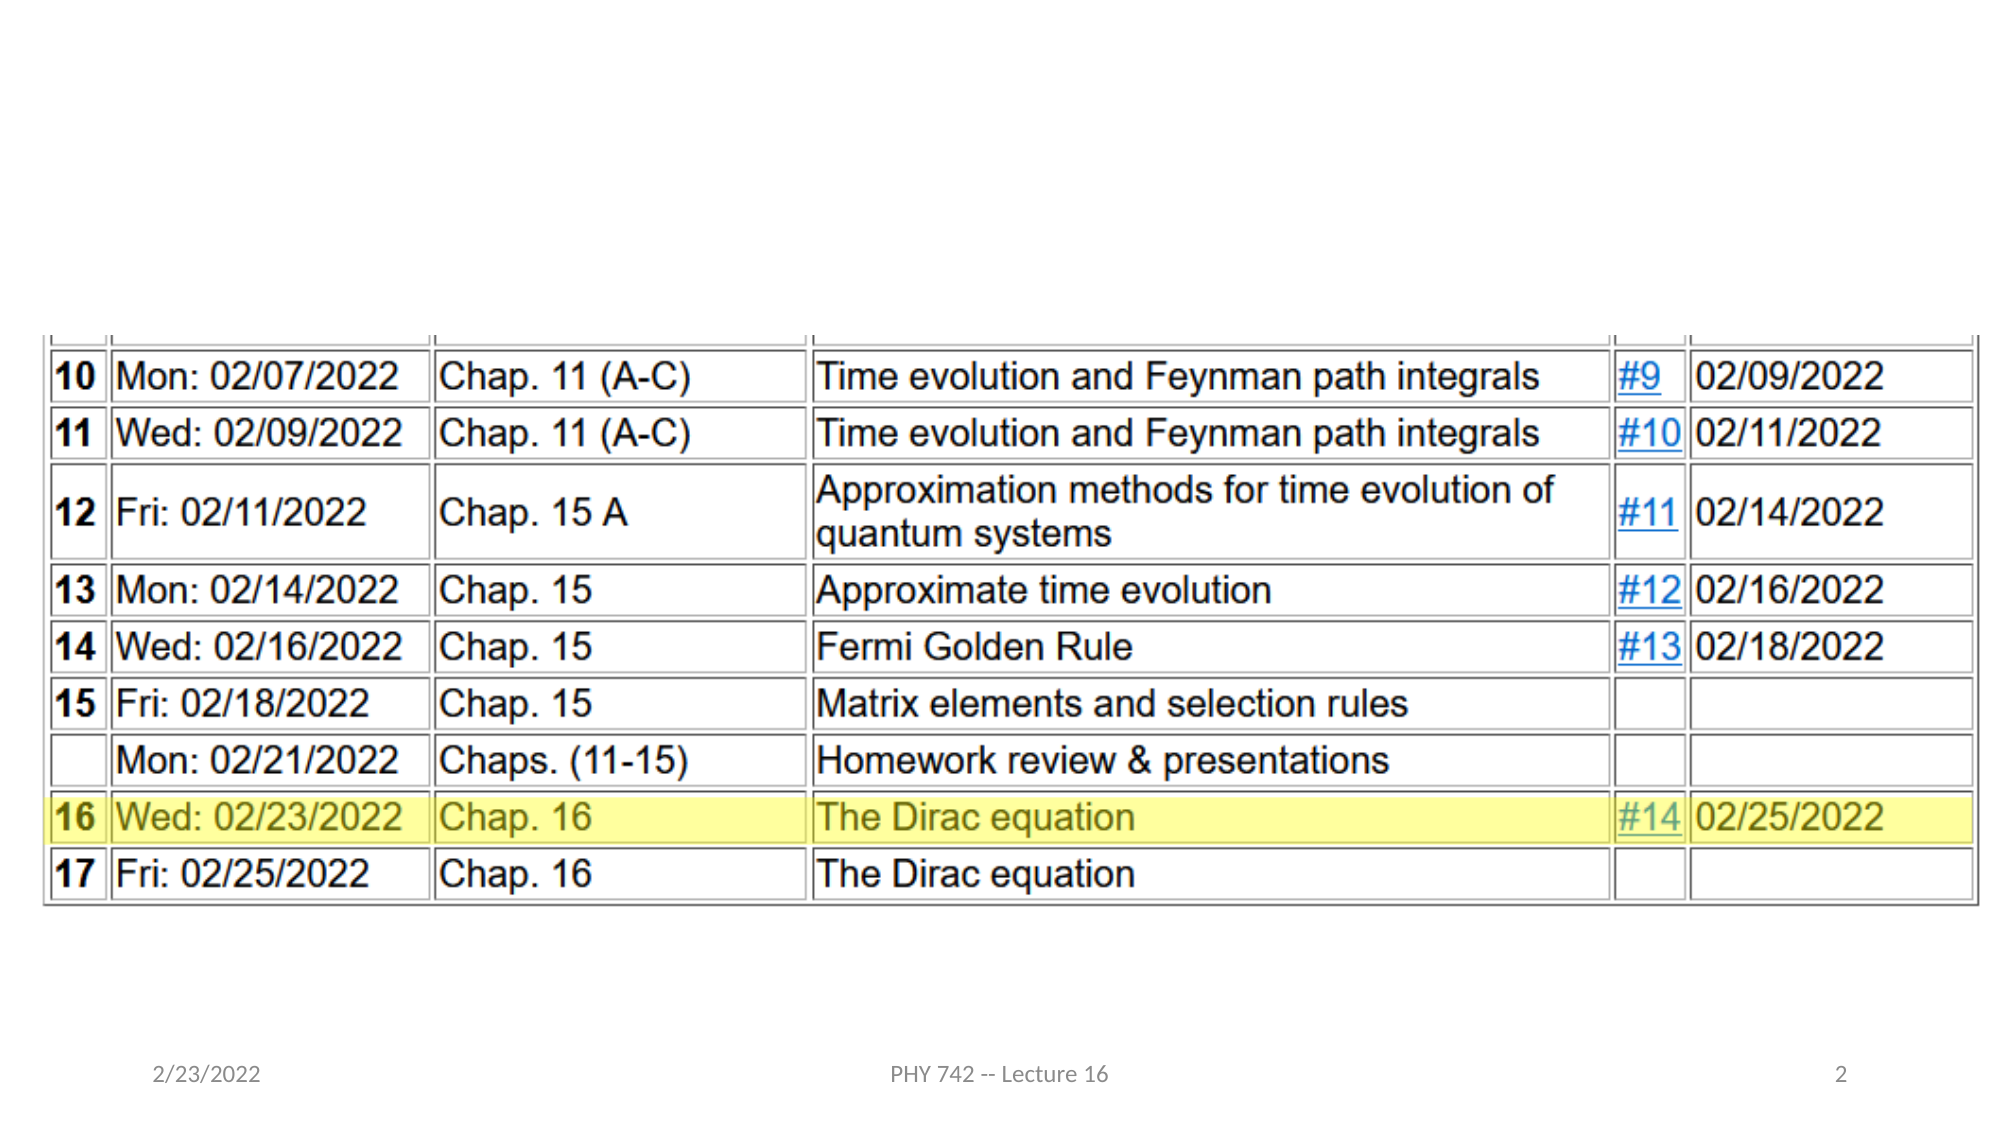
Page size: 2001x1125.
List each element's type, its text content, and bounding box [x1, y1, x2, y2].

footer PHY 742 -- Lecture 16 [662, 1042, 1338, 1103]
slide_number 2 [1412, 1042, 1863, 1103]
picture [13, 335, 2000, 931]
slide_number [137, 1042, 588, 1103]
